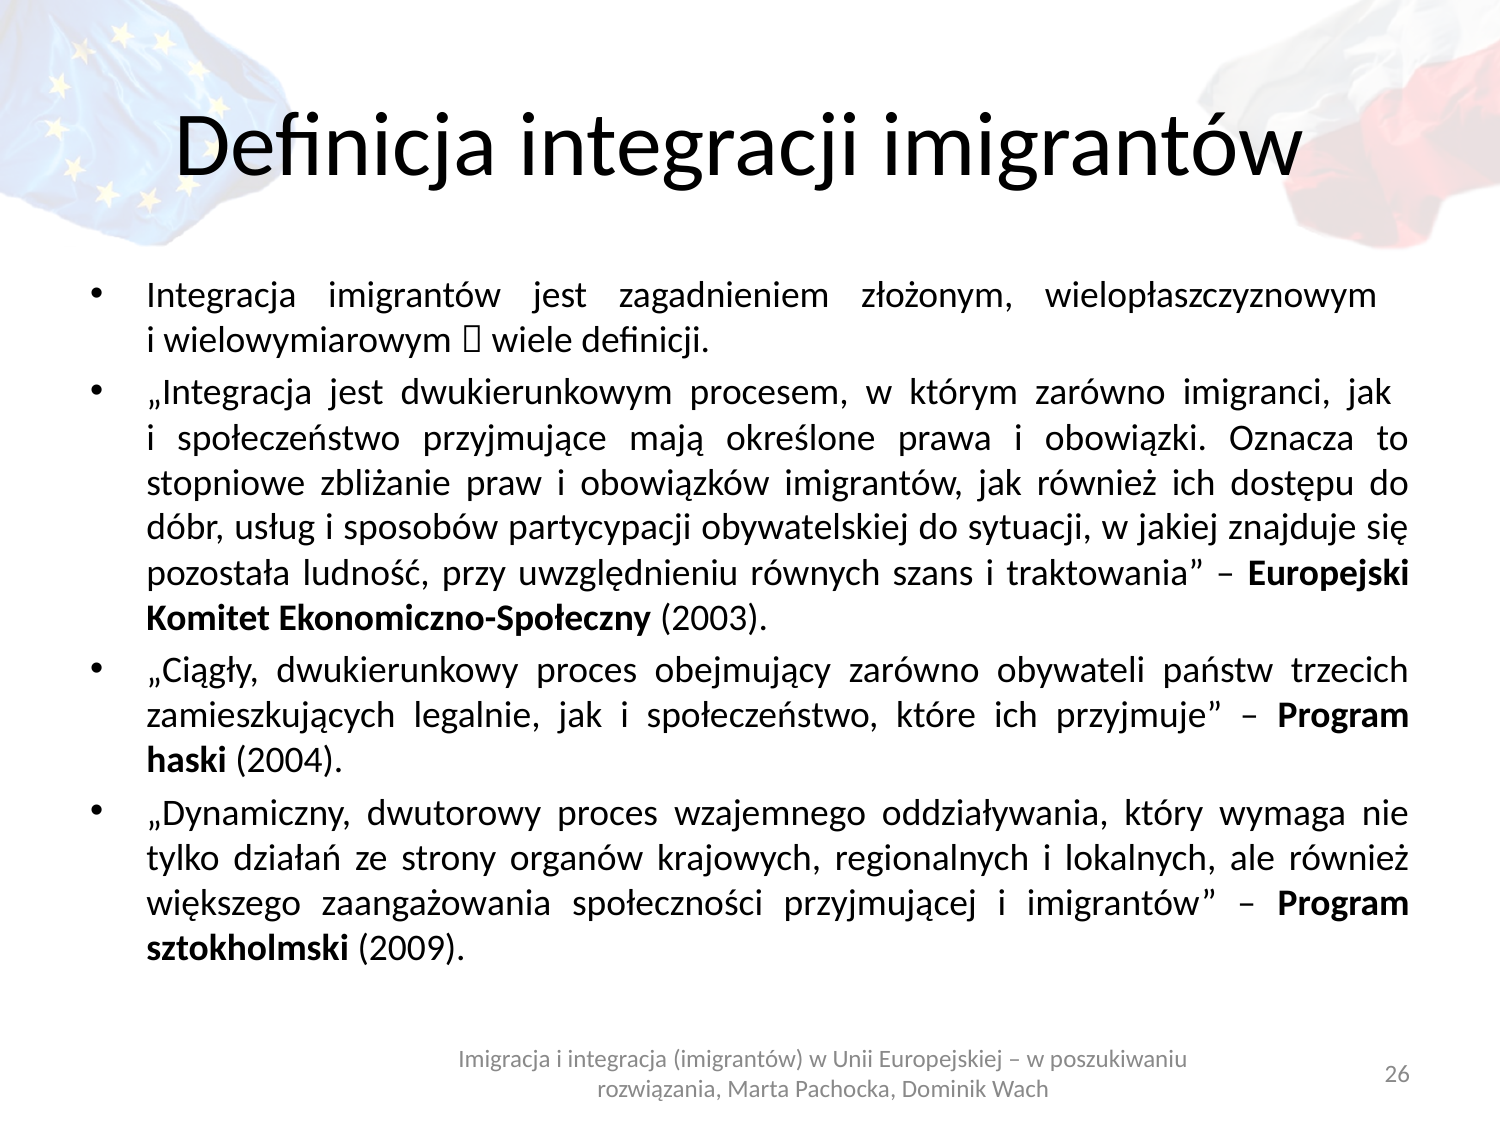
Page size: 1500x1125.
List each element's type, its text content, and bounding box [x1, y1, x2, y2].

footer Imigracja i integracja (imigrantów) w Unii Europejskiej – w poszukiwaniu rozwiązania, Marta Pachocka, Dominik Wach [425, 1035, 1223, 1110]
list Integracja imigrantów jest zagadnieniem złożonym, wielopłaszczyznowym i wielowymiarowym  wiele definicji. „Integracja jest dwukierunkowym procesem, w którym zarówno imigranci, jak i społeczeństwo przyjmujące mają określone prawa i obowiązki. Oznacza to stopniowe zbliżanie praw i obowiązków imigrantów, jak również ich dostępu do dóbr, usług i sposobów partycypacji obywatelskiej do sytuacji, w jakiej znajduje się pozostała ludność, przy uwzględnieniu równych szans i traktowania” – Europejski Komitet Ekonomiczno-Społeczny (2003). „Ciągły, dwukierunkowy proces obejmujący zarówno obywateli państw trzecich zamieszkujących legalnie, jak i społeczeństwo, które ich przyjmuje” – Program haski (2004). „Dynamiczny, dwutorowy proces wzajemnego oddziaływania, który wymaga nie tylko działań ze strony organów krajowych, regionalnych i lokalnych, ale również większego zaangażowania społeczności przyjmującej i imigrantów” – Program sztokholmski (2009). [74, 262, 1426, 1006]
slide_number 26 [1223, 1042, 1425, 1103]
picture [1187, 0, 1500, 258]
picture [0, 0, 317, 253]
title Definicja integracji imigrantów [74, 44, 1426, 233]
